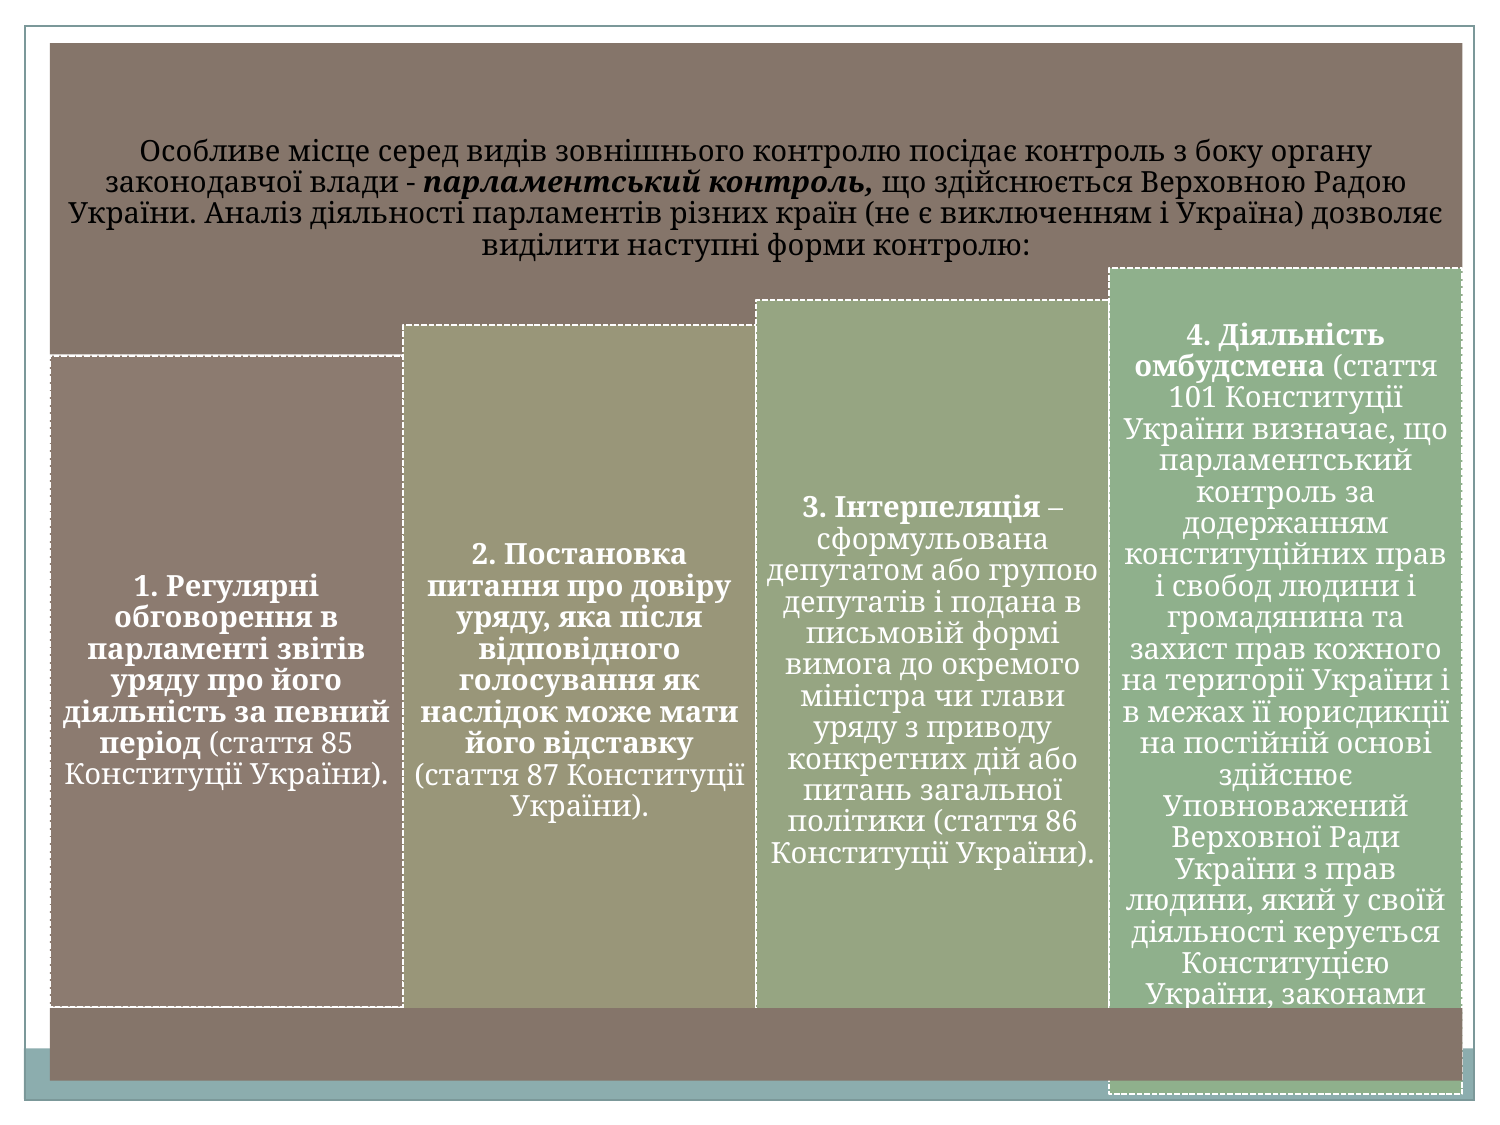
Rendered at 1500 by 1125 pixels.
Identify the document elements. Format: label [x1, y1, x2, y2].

text_box [49, 49, 1463, 1088]
